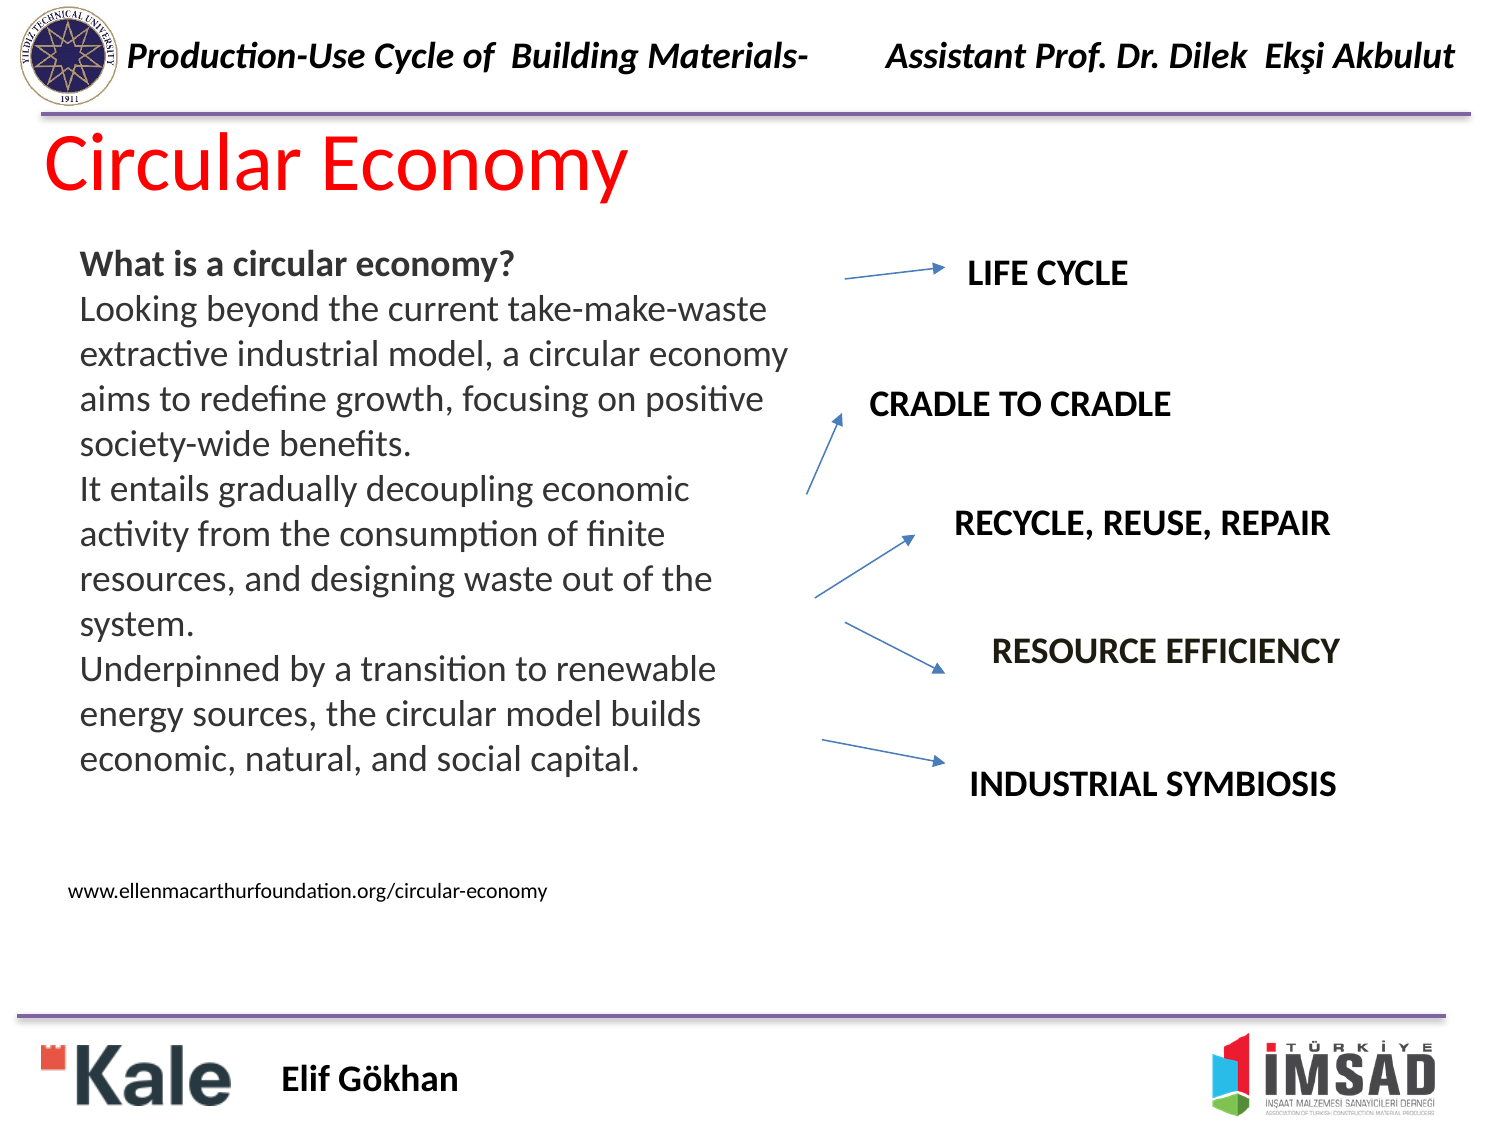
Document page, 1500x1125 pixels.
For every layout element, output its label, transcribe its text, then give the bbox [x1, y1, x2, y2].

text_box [844, 621, 946, 674]
text_box What is a circular economy? Looking beyond the current take-make-waste extractive industrial model, a circular economy aims to redefine growth, focusing on positive society-wide benefits. It entails gradually decoupling economic activity from the consumption of finite resources, and designing waste out of the system. Underpinned by a transition to renewable energy sources, the circular model builds economic, natural, and social capital. [64, 231, 815, 832]
picture [1200, 1021, 1447, 1125]
text_box CRADLE TO CRADLE [854, 371, 1187, 432]
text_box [814, 534, 916, 599]
text_box LIFE CYCLE [952, 240, 1144, 301]
picture [41, 1045, 231, 1106]
title Circular Economy [29, 63, 1500, 251]
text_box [821, 739, 946, 764]
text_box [844, 266, 946, 280]
text_box RESOURCE EFFICIENCY [977, 618, 1356, 678]
picture [16, 2, 119, 107]
text_box www.ellenmacarthurfoundation.org/circular-economy [53, 869, 804, 911]
text_box RECYCLE, REUSE, REPAIR [939, 490, 1347, 551]
text_box INDUSTRIAL SYMBIOSIS [954, 751, 1353, 812]
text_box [806, 412, 843, 495]
